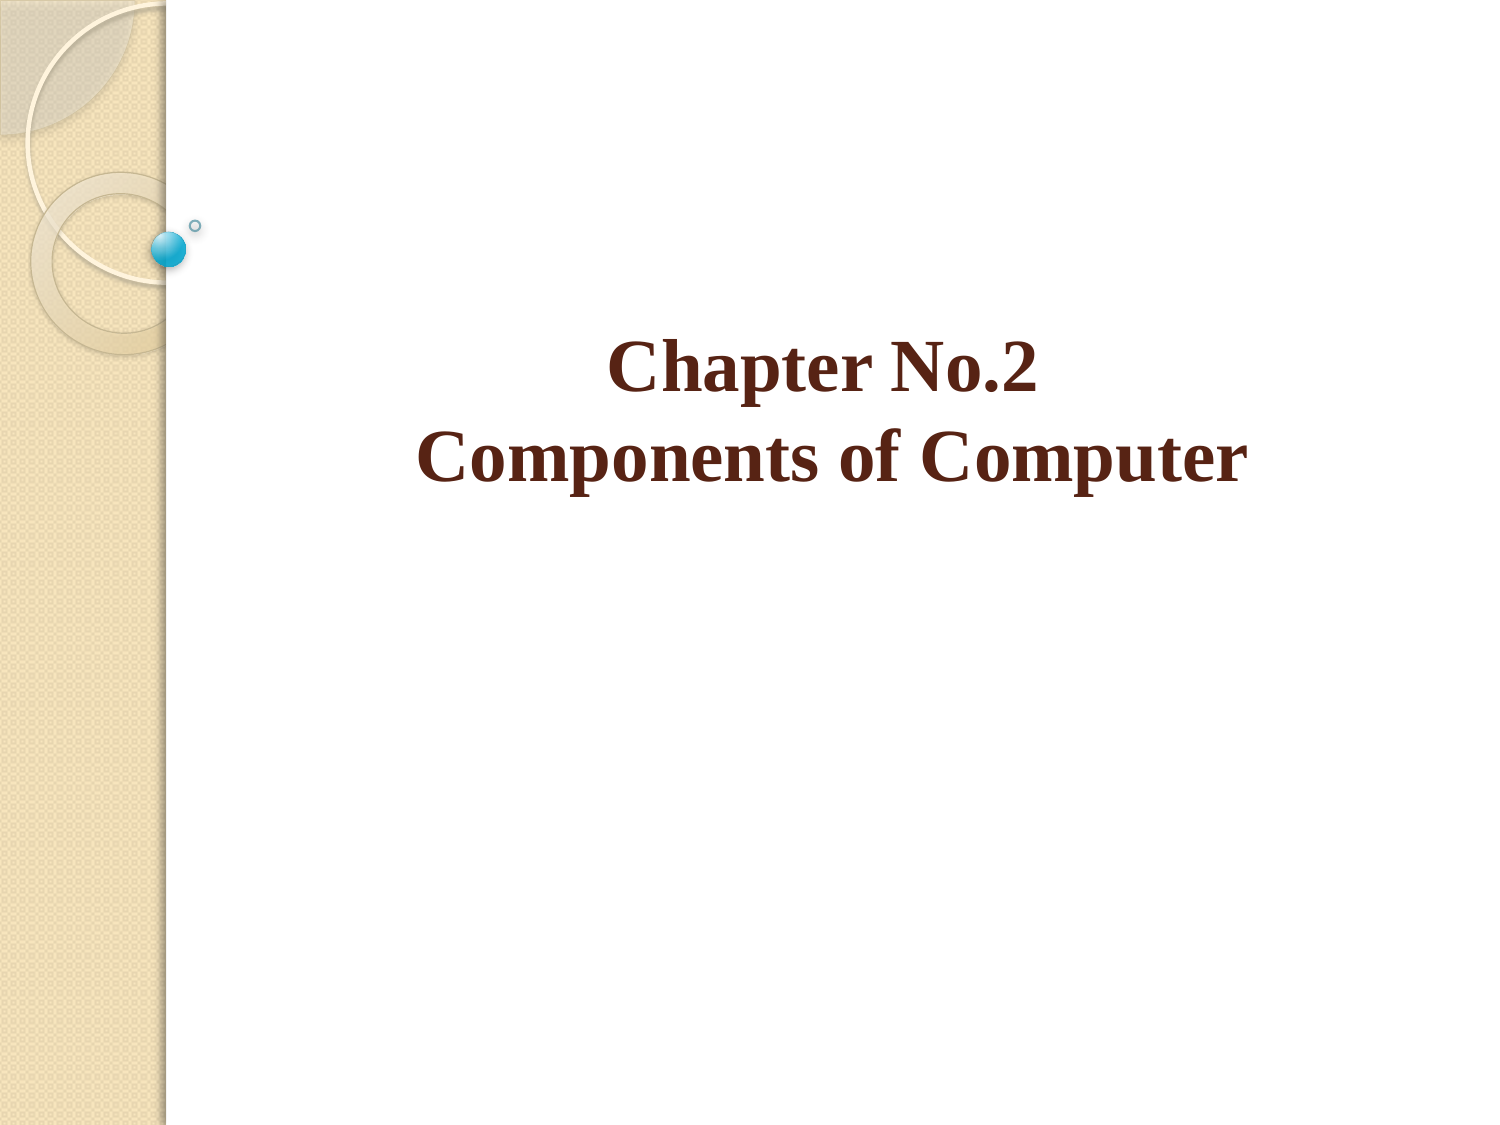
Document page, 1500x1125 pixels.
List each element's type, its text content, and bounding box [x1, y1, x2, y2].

title Chapter No.2 Components of Computer [225, 262, 1440, 504]
